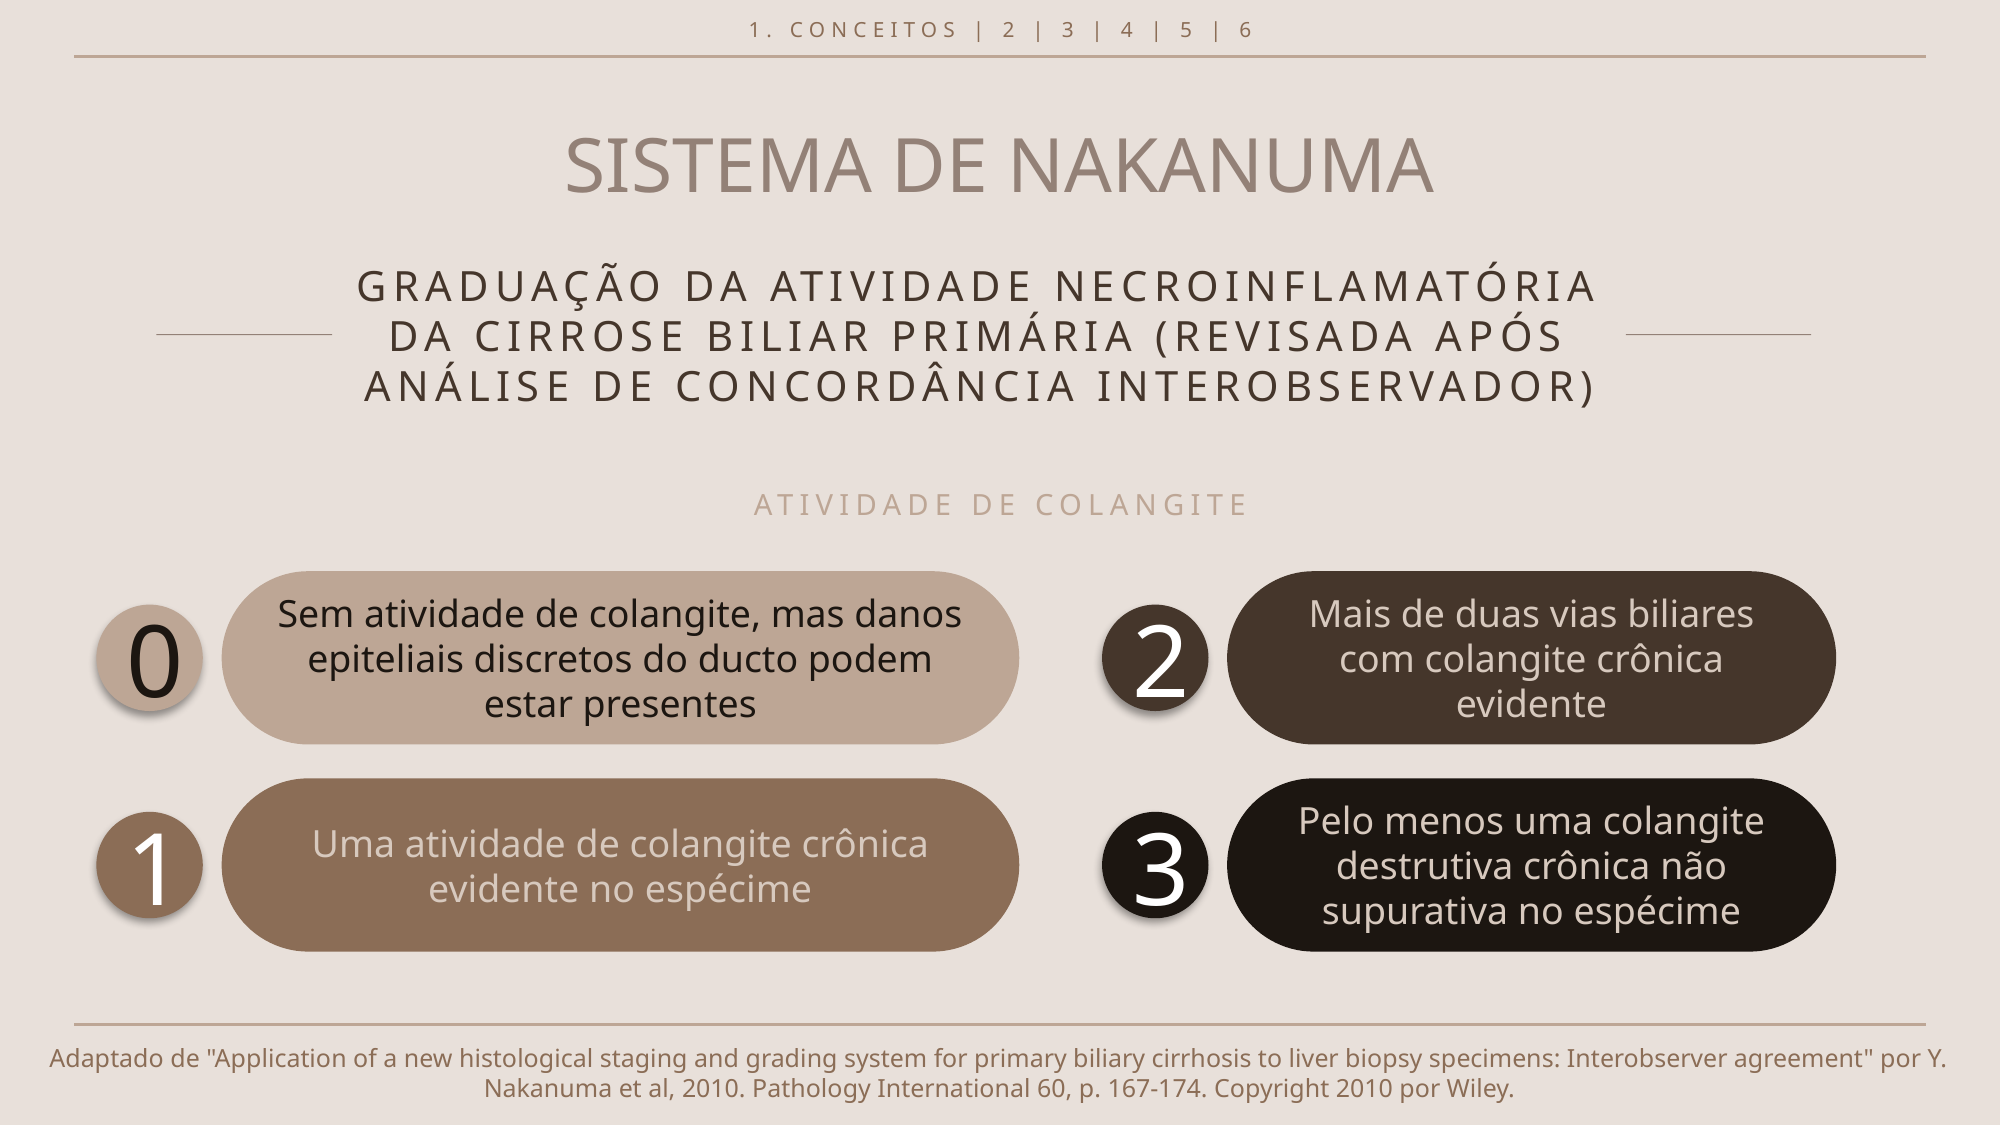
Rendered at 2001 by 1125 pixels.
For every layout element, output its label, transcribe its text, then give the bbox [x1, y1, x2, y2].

text_box 3 [1101, 810, 1210, 920]
list 1. CONCEITOS | 2 | 3 | 4 | 5 | 6 [74, 12, 1926, 50]
text_box Adaptado de "Application of a new histological staging and grading system for primary biliary cirrhosis to liver biopsy specimens: Interobserver agreement" por Y. Nakanuma et al, 2010. Pathology International 60, p. 167-174. Copyright 2010 por Wiley. [29, 1034, 1971, 1110]
title SISTEMA DE NAKANUMA [74, 79, 1926, 258]
text_box ATIVIDADE DE COLANGITE [637, 478, 1363, 529]
text_box 2 [1101, 603, 1210, 713]
text_box GRADUAÇÃO DA ATIVIDADE NECROINFLAMATÓRIA DA CIRROSE BILIAR PRIMÁRIA (REVISADA APÓS ANÁLISE DE CONCORDÂNCIA INTEROBSERVADOR) [331, 252, 1626, 417]
text_box Pelo menos uma colangite destrutiva crônica não supurativa no espécime [1226, 777, 1838, 953]
text_box Sem atividade de colangite, mas danos epiteliais discretos do ducto podem estar presentes [220, 570, 1021, 746]
text_box 0 [95, 603, 204, 713]
text_box 1 [95, 810, 204, 920]
text_box Uma atividade de colangite crônica evidente no espécime [220, 777, 1021, 953]
text_box Mais de duas vias biliares com colangite crônica evidente [1226, 570, 1838, 746]
